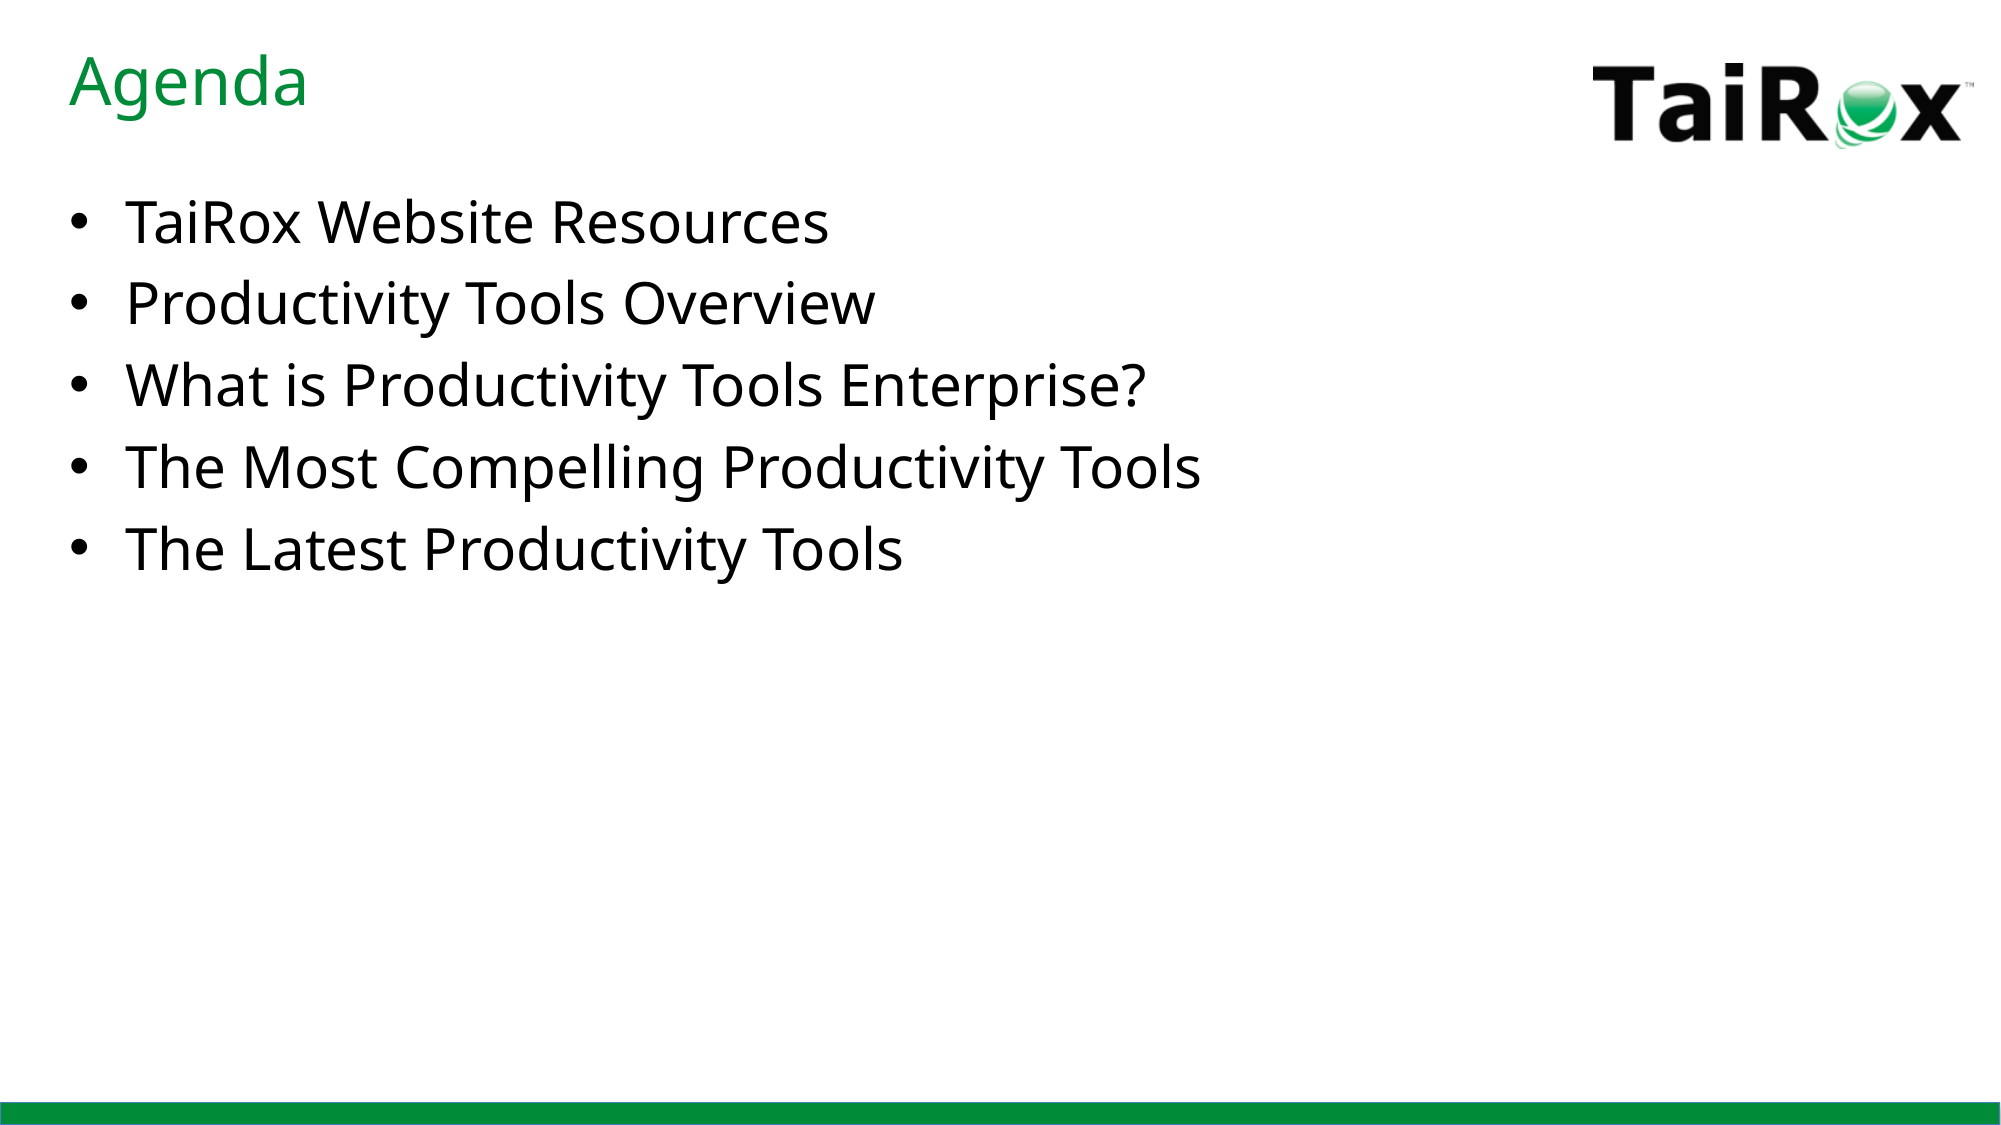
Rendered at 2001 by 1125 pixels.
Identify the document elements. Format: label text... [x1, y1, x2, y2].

title Agenda [54, 29, 1495, 129]
text_box TaiRox Website Resources Productivity Tools Overview What is Productivity Tools Enterprise? The Most Compelling Productivity Tools The Latest Productivity Tools [54, 177, 1907, 864]
picture [1593, 63, 1974, 149]
